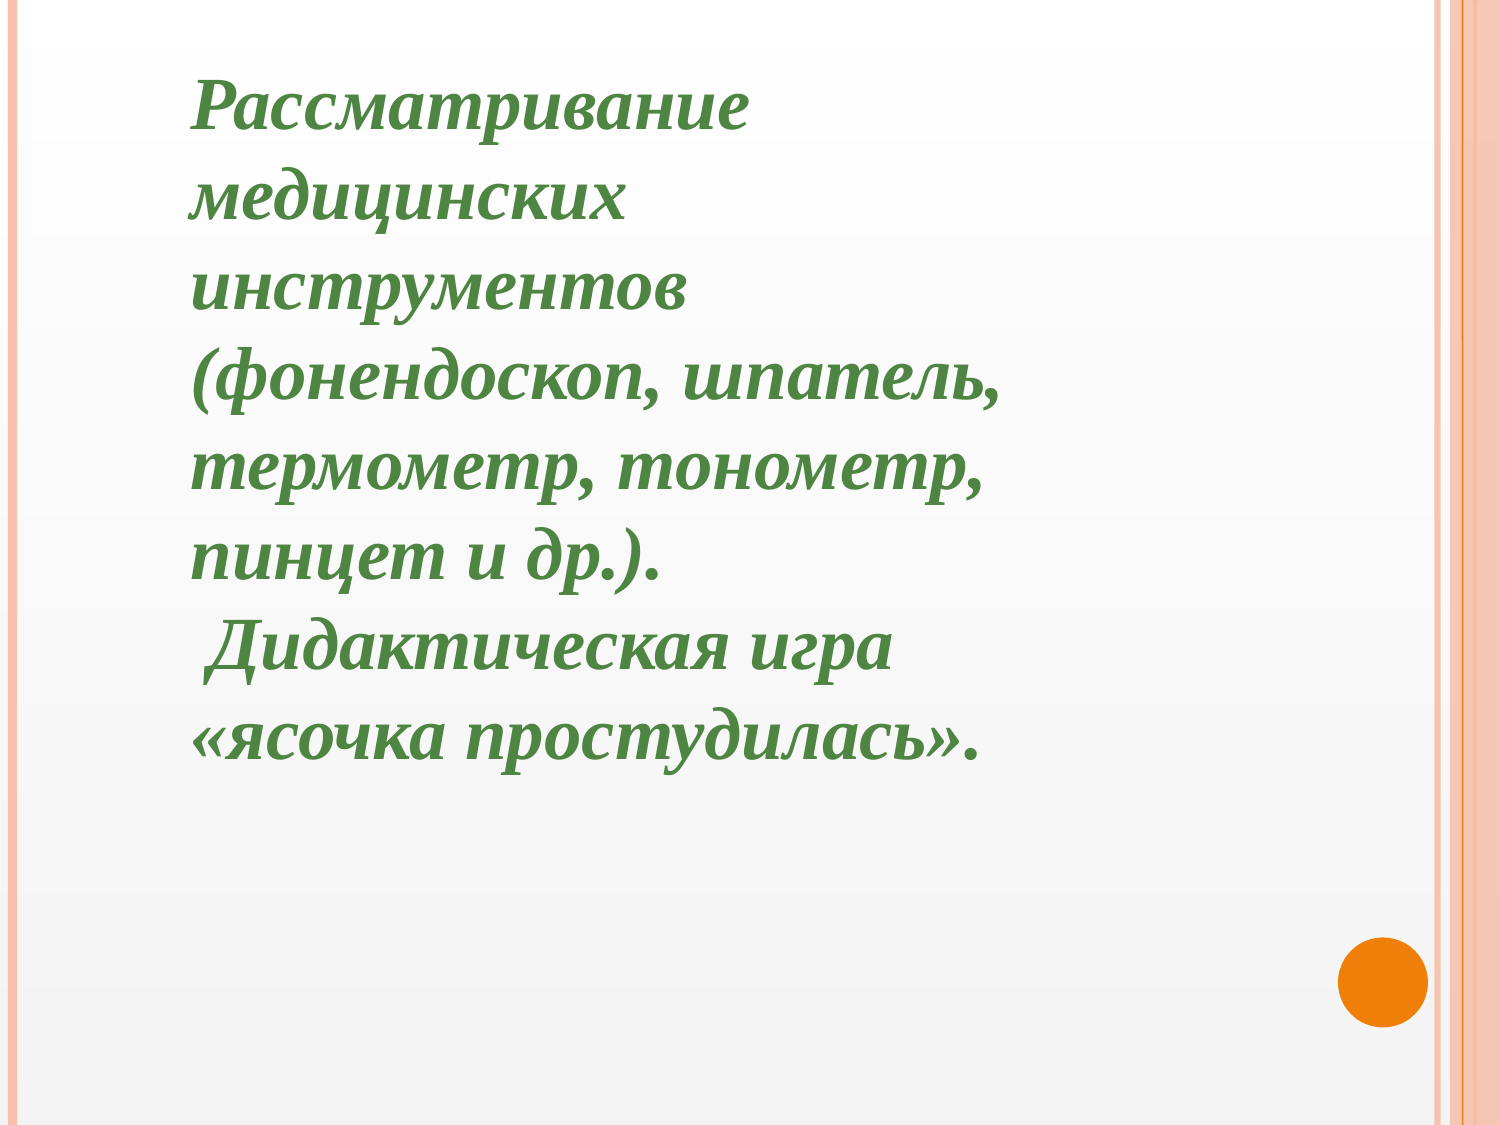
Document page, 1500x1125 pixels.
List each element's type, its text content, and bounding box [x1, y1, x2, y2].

text_box Рассматривание медицинских инструментов (фонендоскоп, шпатель, термометр, тонометр, пинцет и др.). Дидактическая игра «ясочка простудилась». [175, 46, 1125, 782]
